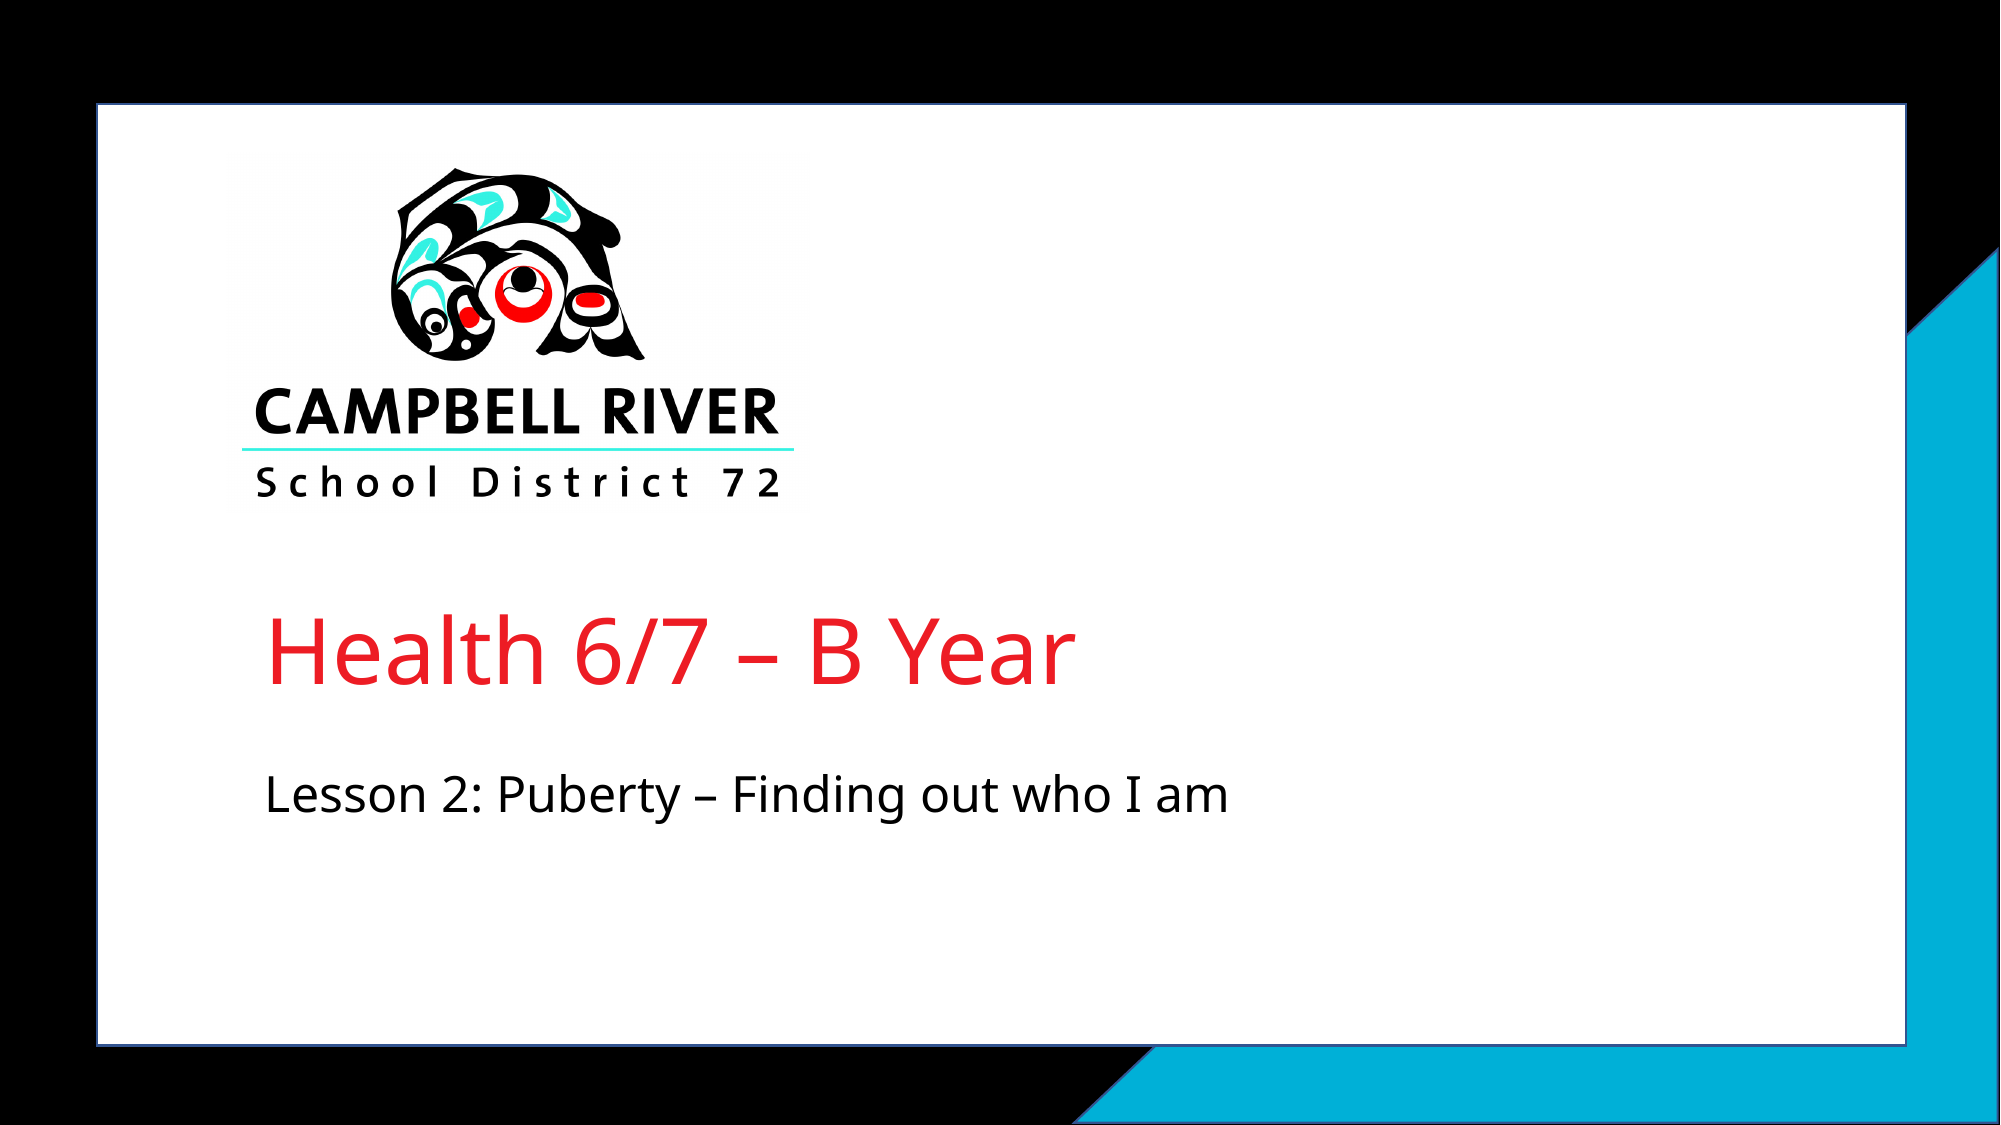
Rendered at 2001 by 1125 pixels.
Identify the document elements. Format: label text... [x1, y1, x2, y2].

title Health 6/7 – B Year [249, 561, 1750, 712]
subtitle Lesson 2: Puberty – Finding out who I am [249, 761, 1750, 876]
picture [226, 152, 810, 513]
